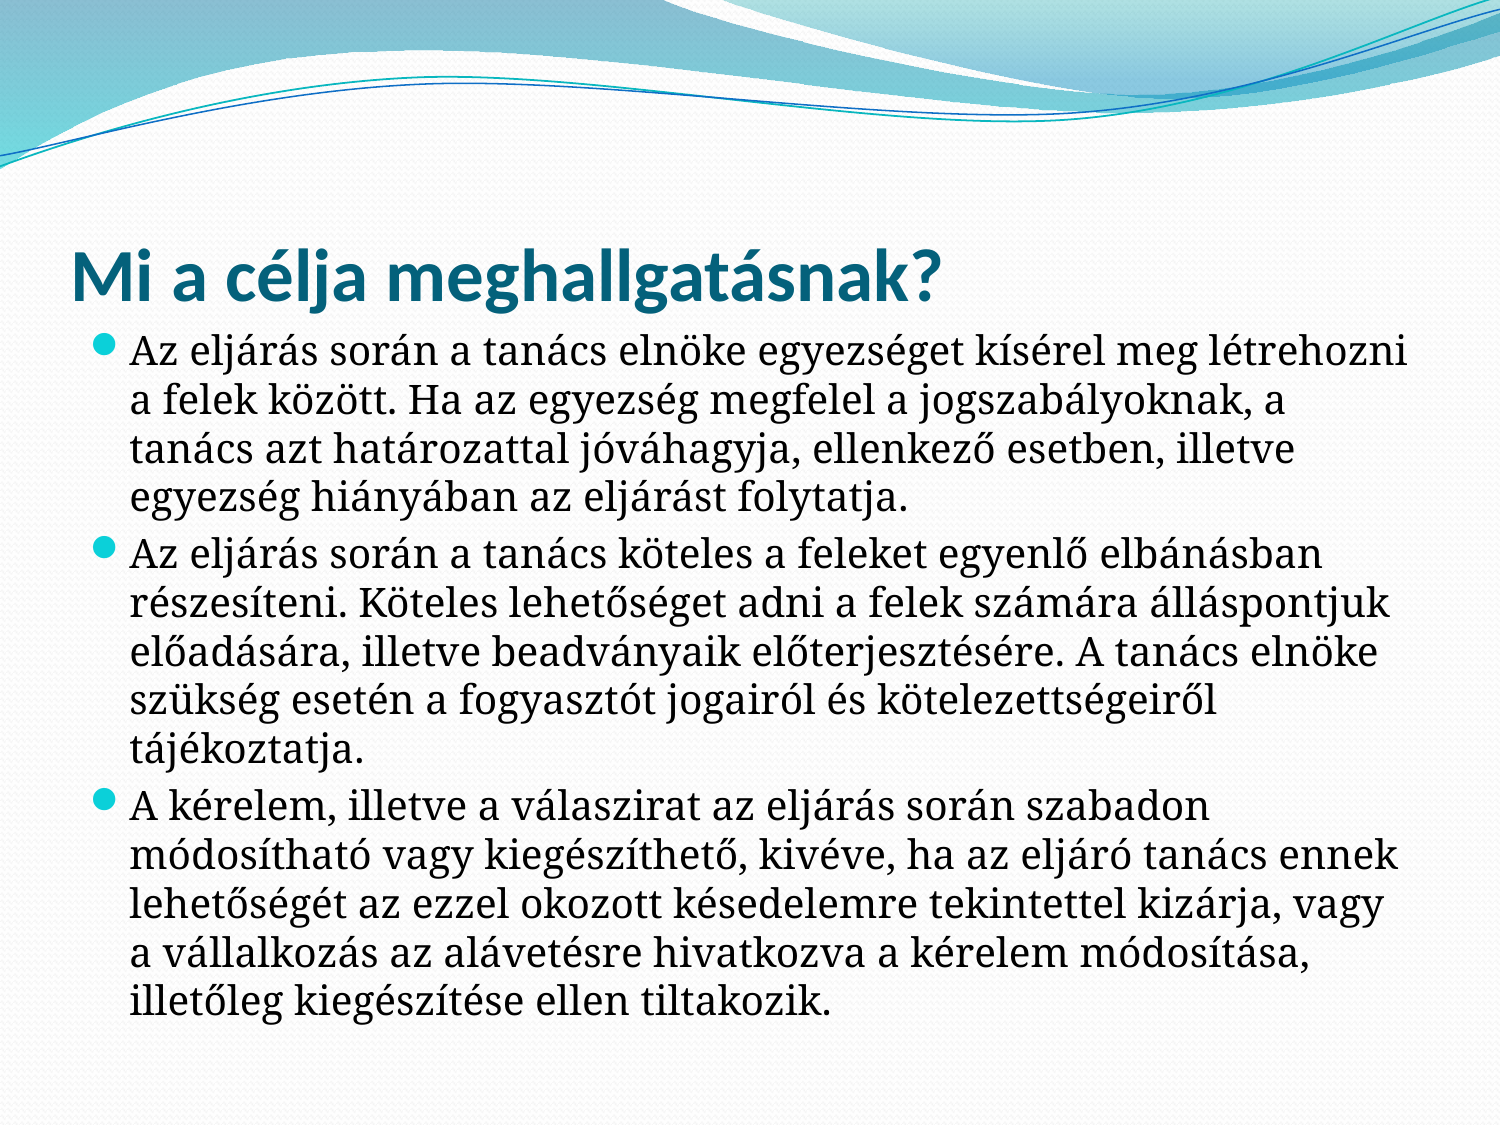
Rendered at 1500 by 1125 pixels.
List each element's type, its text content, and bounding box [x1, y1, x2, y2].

list Az eljárás során a tanács elnöke egyezséget kísérel meg létrehozni a felek között. Ha az egyezség megfelel a jogszabályoknak, a tanács azt határozattal jóváhagyja, ellenkező esetben, illetve egyezség hiányában az eljárást folytatja. Az eljárás során a tanács köteles a feleket egyenlő elbánásban részesíteni. Köteles lehetőséget adni a felek számára álláspontjuk előadására, illetve beadványaik előterjesztésére. A tanács elnöke szükség esetén a fogyasztót jogairól és kötelezettségeiről tájékoztatja. A kérelem, illetve a válaszirat az eljárás során szabadon módosítható vagy kiegészíthető, kivéve, ha az eljáró tanács ennek lehetőségét az ezzel okozott késedelemre tekintettel kizárja, vagy a vállalkozás az alávetésre hivatkozva a kérelem módosítása, illetőleg kiegészítése ellen tiltakozik. [75, 317, 1425, 1038]
title Mi a célja meghallgatásnak? [70, 128, 1421, 317]
